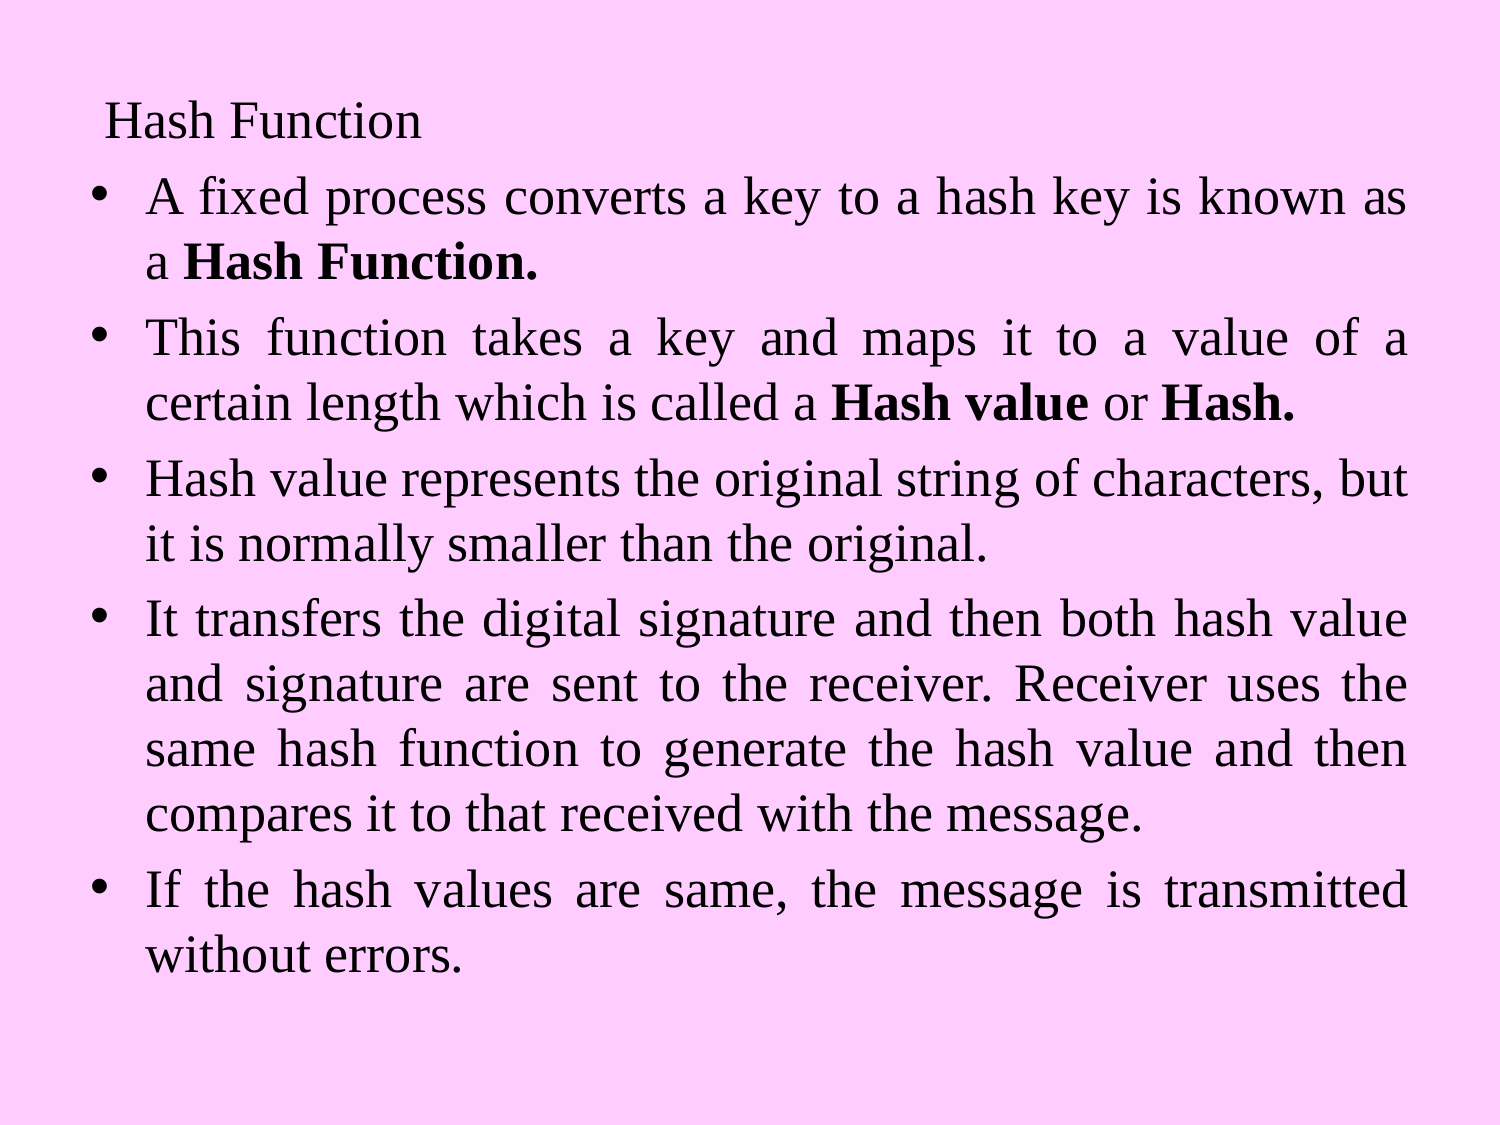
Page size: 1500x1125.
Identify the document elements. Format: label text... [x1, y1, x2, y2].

list Hash Function A fixed process converts a key to a hash key is known as a Hash Function. This function takes a key and maps it to a value of a certain length which is called a Hash value or Hash. Hash value represents the original string of characters, but it is normally smaller than the original. It transfers the digital signature and then both hash value and signature are sent to the receiver. Receiver uses the same hash function to generate the hash value and then compares it to that received with the message. If the hash values are same, the message is transmitted without errors. [75, 75, 1425, 1005]
